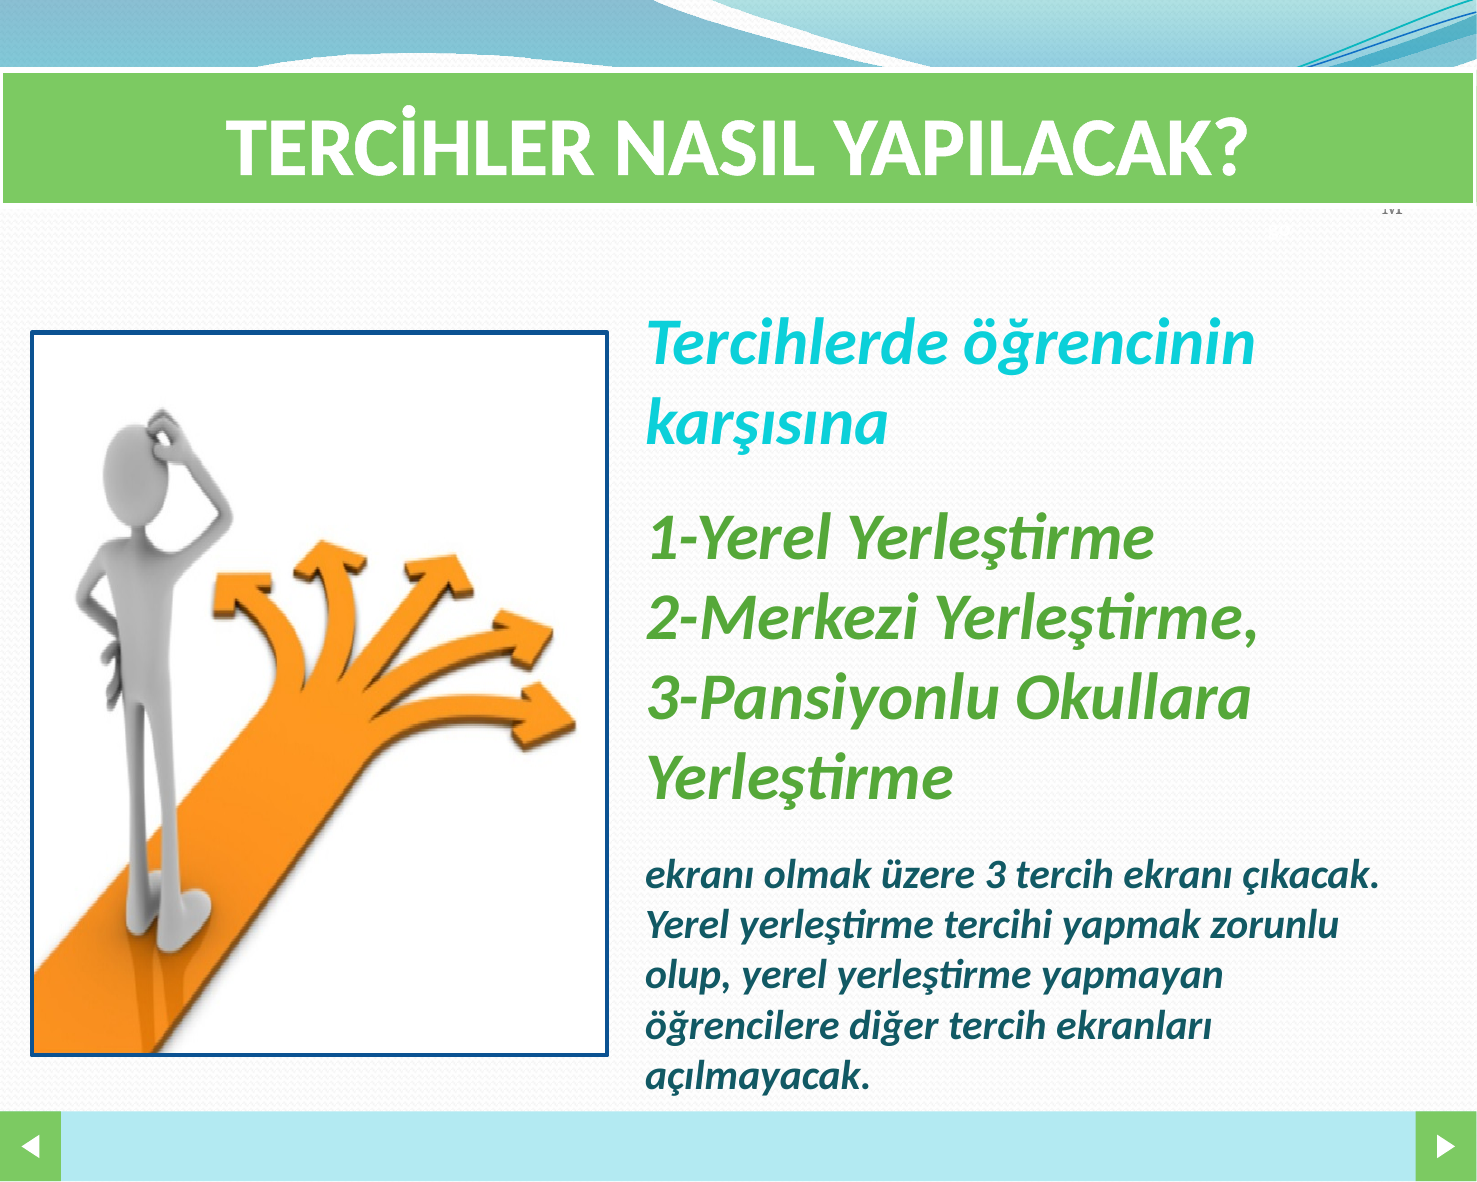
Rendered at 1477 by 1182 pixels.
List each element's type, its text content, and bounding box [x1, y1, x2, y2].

text_box [30, 330, 609, 1057]
text_box Tercihlerde öğrencinin karşısına 1-Yerel Yerleştirme 2-Merkezi Yerleştirme, 3-Pansiyonlu Okullara Yerleştirme ekranı olmak üzere 3 tercih ekranı çıkacak. Yerel yerleştirme tercihi yapmak zorunlu olup, yerel yerleştirme yapmayan öğrencilere diğer tercih ekranları açılmayacak. [624, 207, 1447, 1108]
title TERCİHLER NASIL YAPILACAK? [0, 67, 1477, 209]
